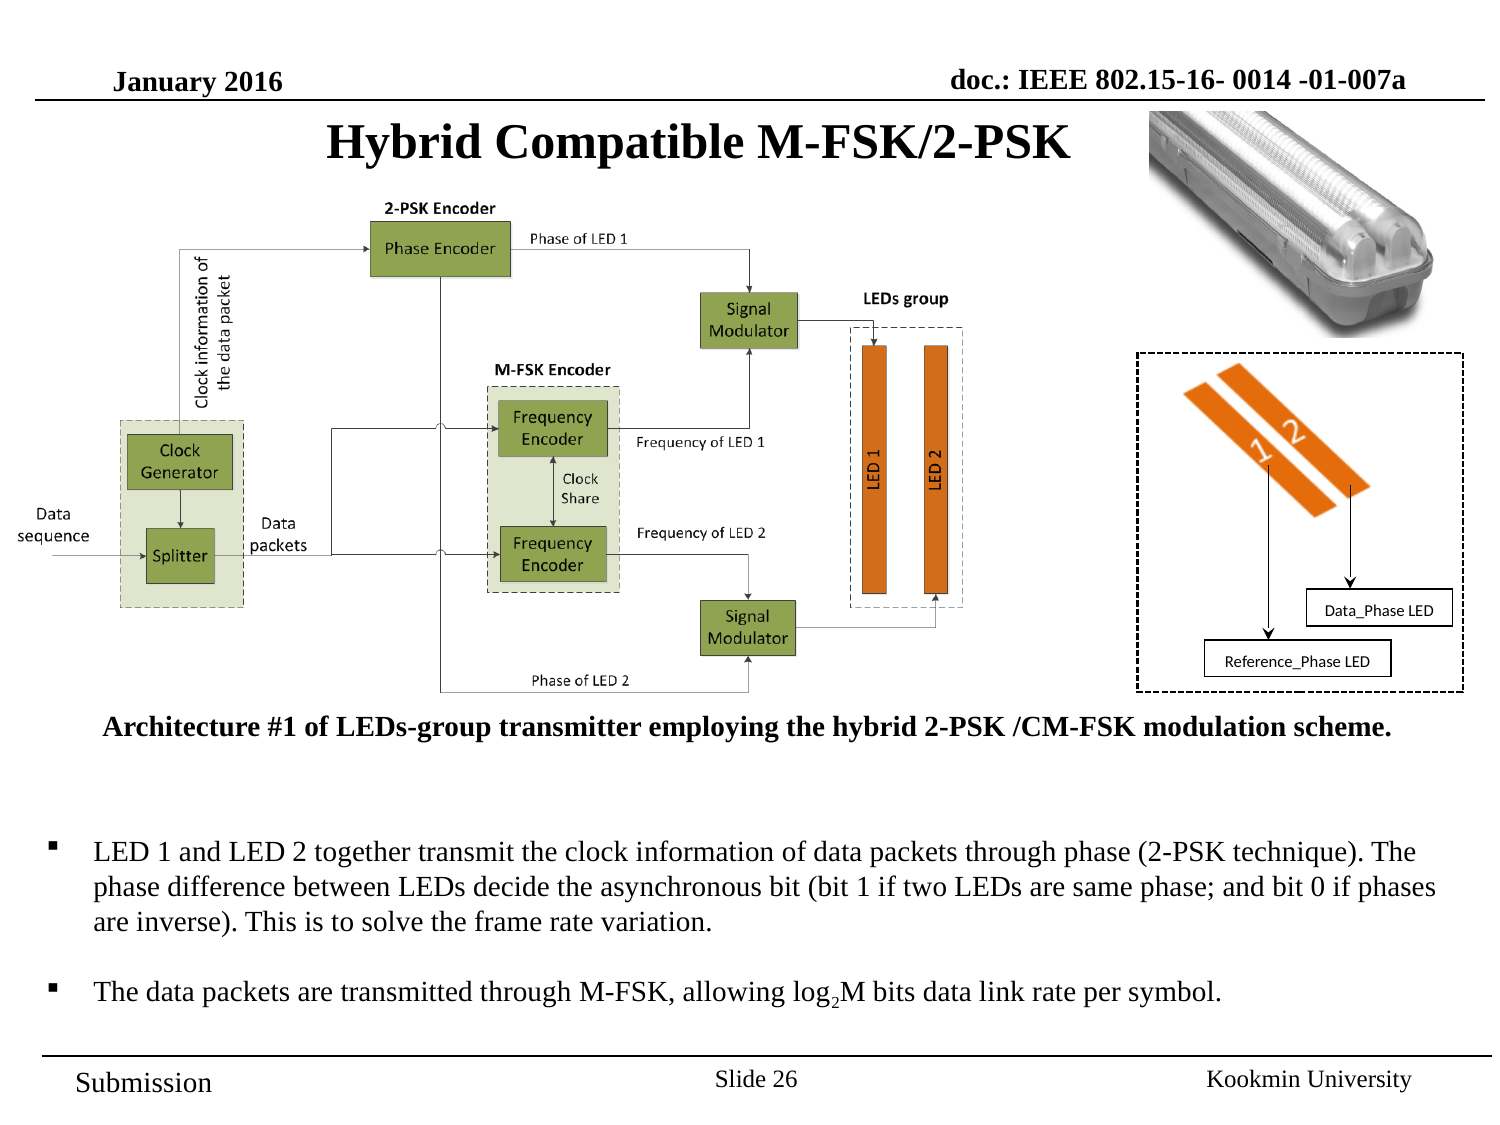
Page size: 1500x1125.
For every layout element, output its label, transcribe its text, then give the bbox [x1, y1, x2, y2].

text_box Submission [75, 1062, 338, 1098]
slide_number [112, 62, 375, 98]
picture [17, 194, 963, 693]
slide_number Slide 26 [712, 1062, 800, 1093]
text_box doc.: IEEE 802.15-16- 0014 -01-007a [949, 60, 1463, 96]
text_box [1137, 352, 1463, 693]
text_box LED 1 and LED 2 together transmit the clock information of data packets through phase (2-PSK technique). The phase difference between LEDs decide the asynchronous bit (bit 1 if two LEDs are same phase; and bit 0 if phases are inverse). This is to solve the frame rate variation. The data packets are transmitted through M-FSK, allowing log2M bits data link rate per symbol. [31, 825, 1486, 1020]
picture [1149, 111, 1475, 338]
text_box Architecture #1 of LEDs-group transmitter employing the hybrid 2-PSK /CM-FSK modulation scheme. [87, 699, 1486, 750]
footer Kookmin University [900, 1062, 1413, 1093]
text_box Hybrid Compatible M-FSK/2-PSK [199, 101, 1198, 176]
